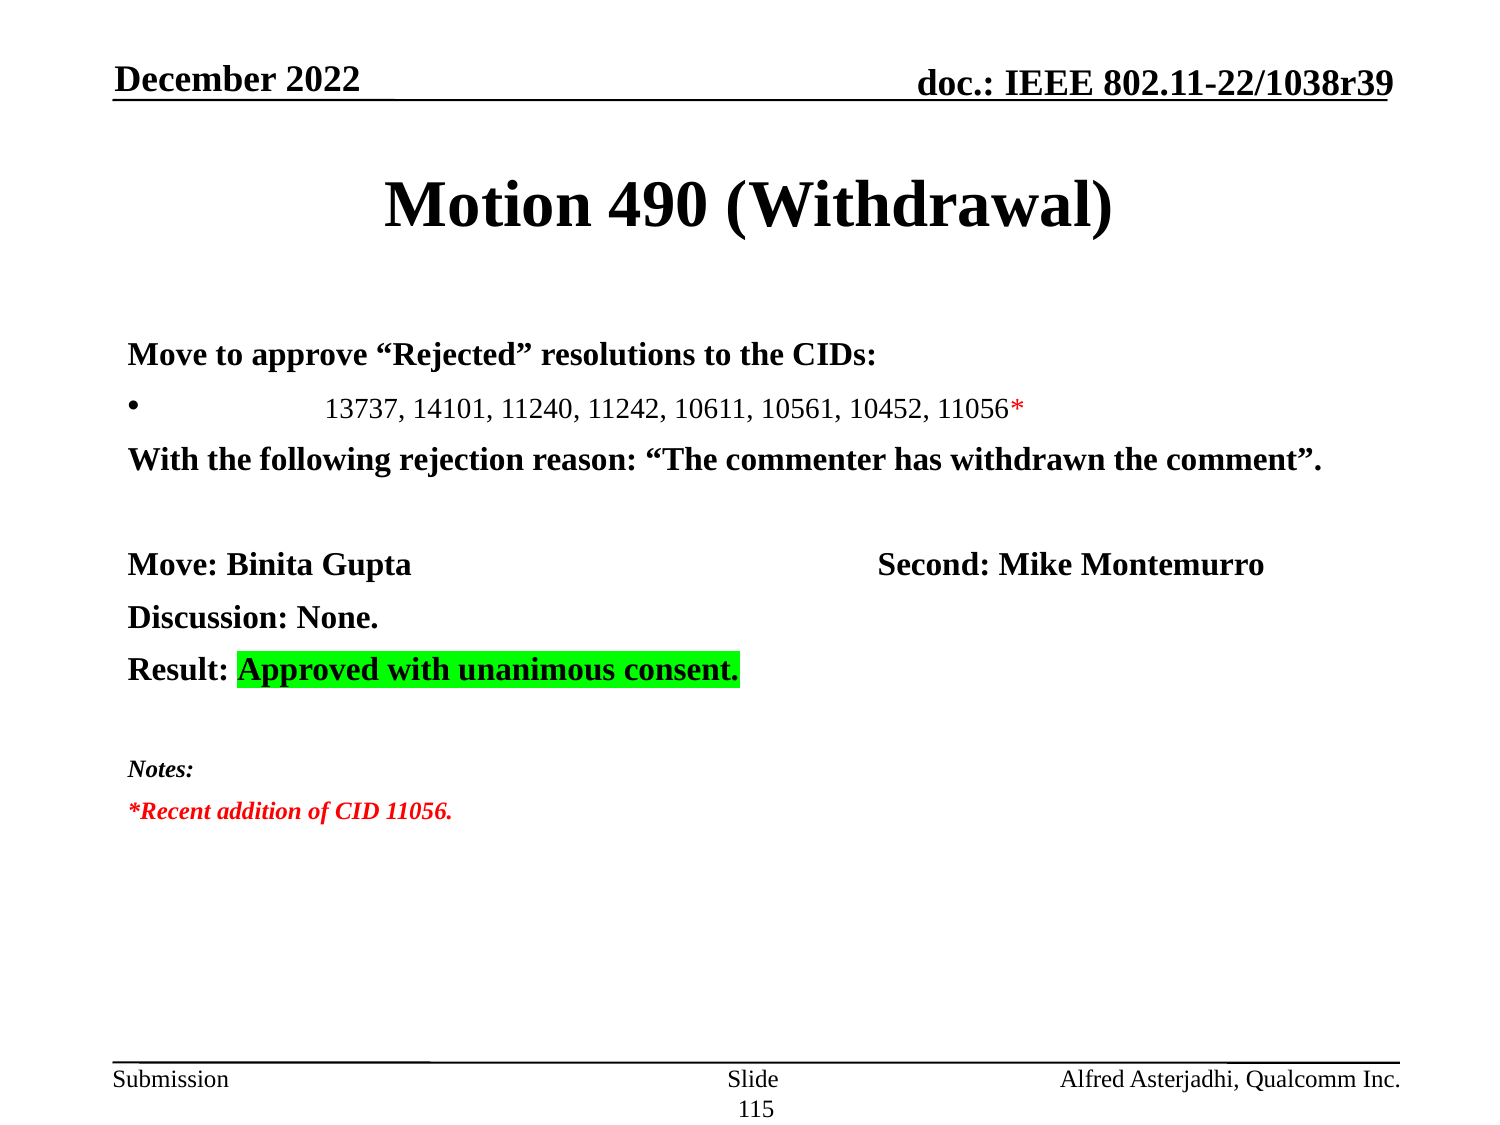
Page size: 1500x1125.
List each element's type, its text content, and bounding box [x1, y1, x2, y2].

footer Alfred Asterjadhi, Qualcomm Inc. [878, 1061, 1402, 1093]
list Move to approve “Rejected” resolutions to the CIDs: 13737, 14101, 11240, 11242, 10611, 10561, 10452, 11056* With the following rejection reason: “The commenter has withdrawn the comment”. Move: Binita Gupta Second: Mike Montemurro Discussion: None. Result: Approved with unanimous consent. Notes: *Recent addition of CID 11056. [112, 324, 1388, 1063]
slide_number Slide 115 [712, 1061, 800, 1123]
title Motion 490 (Withdrawal) [112, 112, 1388, 288]
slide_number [114, 54, 423, 100]
